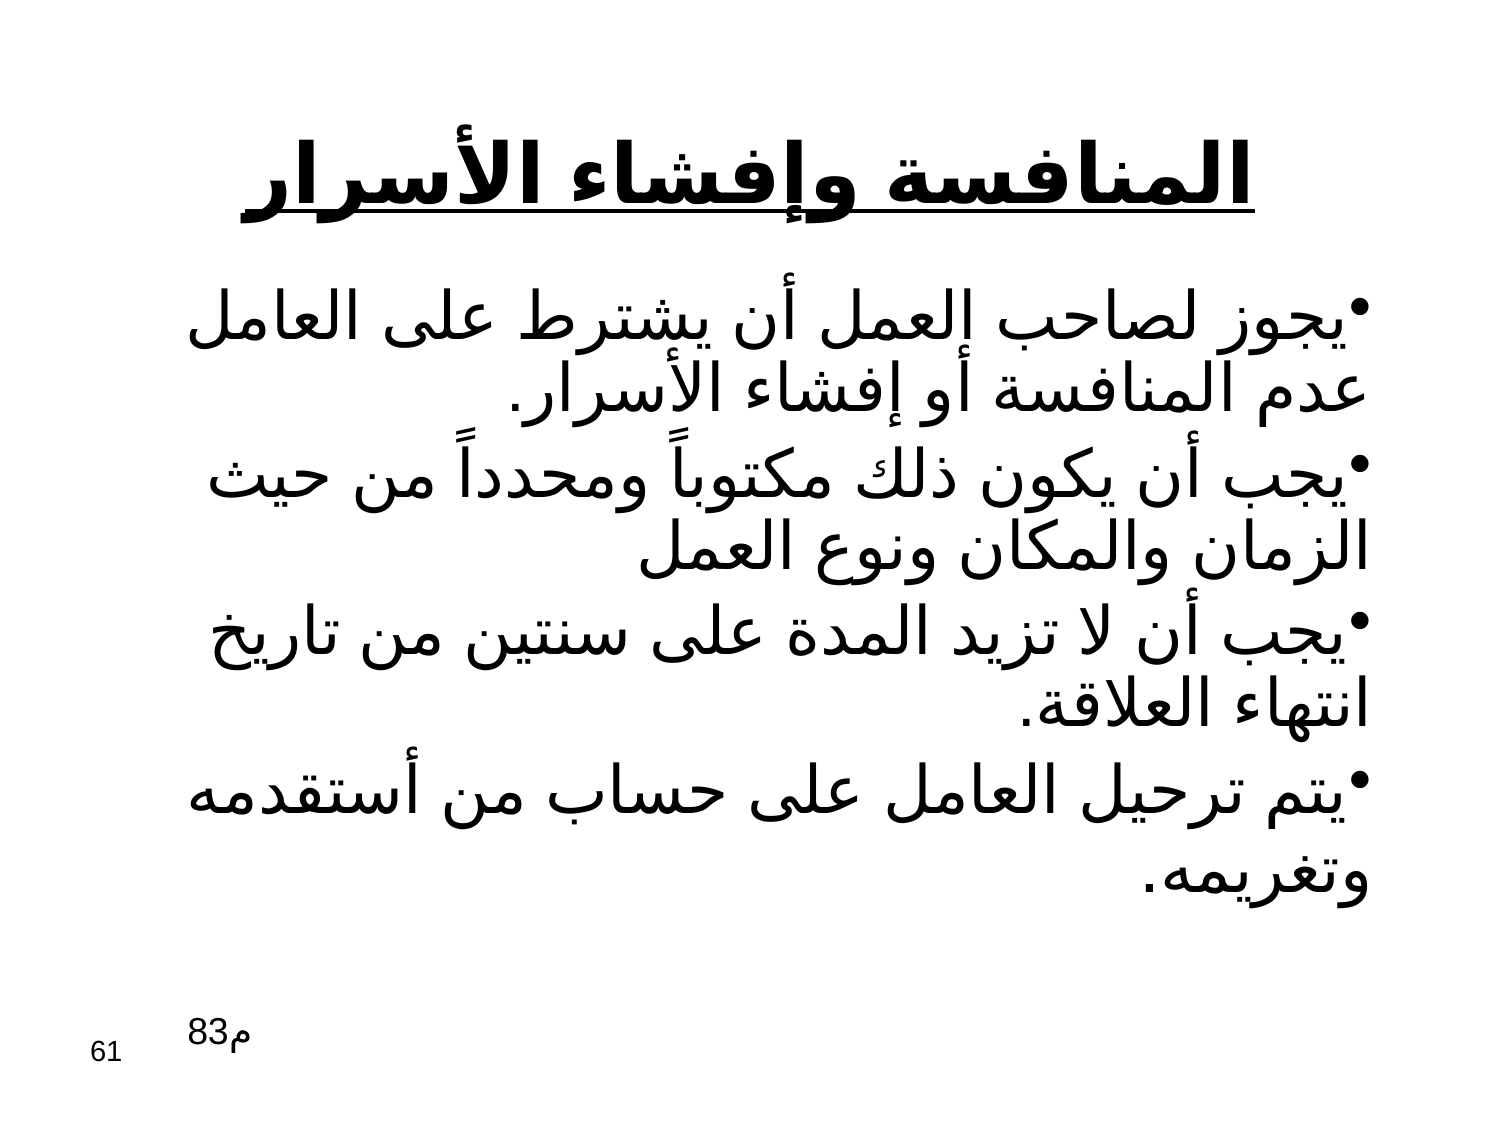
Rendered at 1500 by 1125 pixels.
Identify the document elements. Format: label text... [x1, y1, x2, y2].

title المنافسة وإفشاء الأسرار [112, 49, 1388, 274]
subtitle يجوز لصاحب العمل أن يشترط على العامل عدم المنافسة أو إفشاء الأسرار. يجب أن يكون ذلك مكتوباً ومحدداً من حيث الزمان والمكان ونوع العمل يجب أن لا تزيد المدة على سنتين من تاريخ انتهاء العلاقة. يتم ترحيل العامل على حساب من أستقدمه وتغريمه. م83 [112, 274, 1388, 988]
slide_number 61 [74, 1024, 426, 1103]
